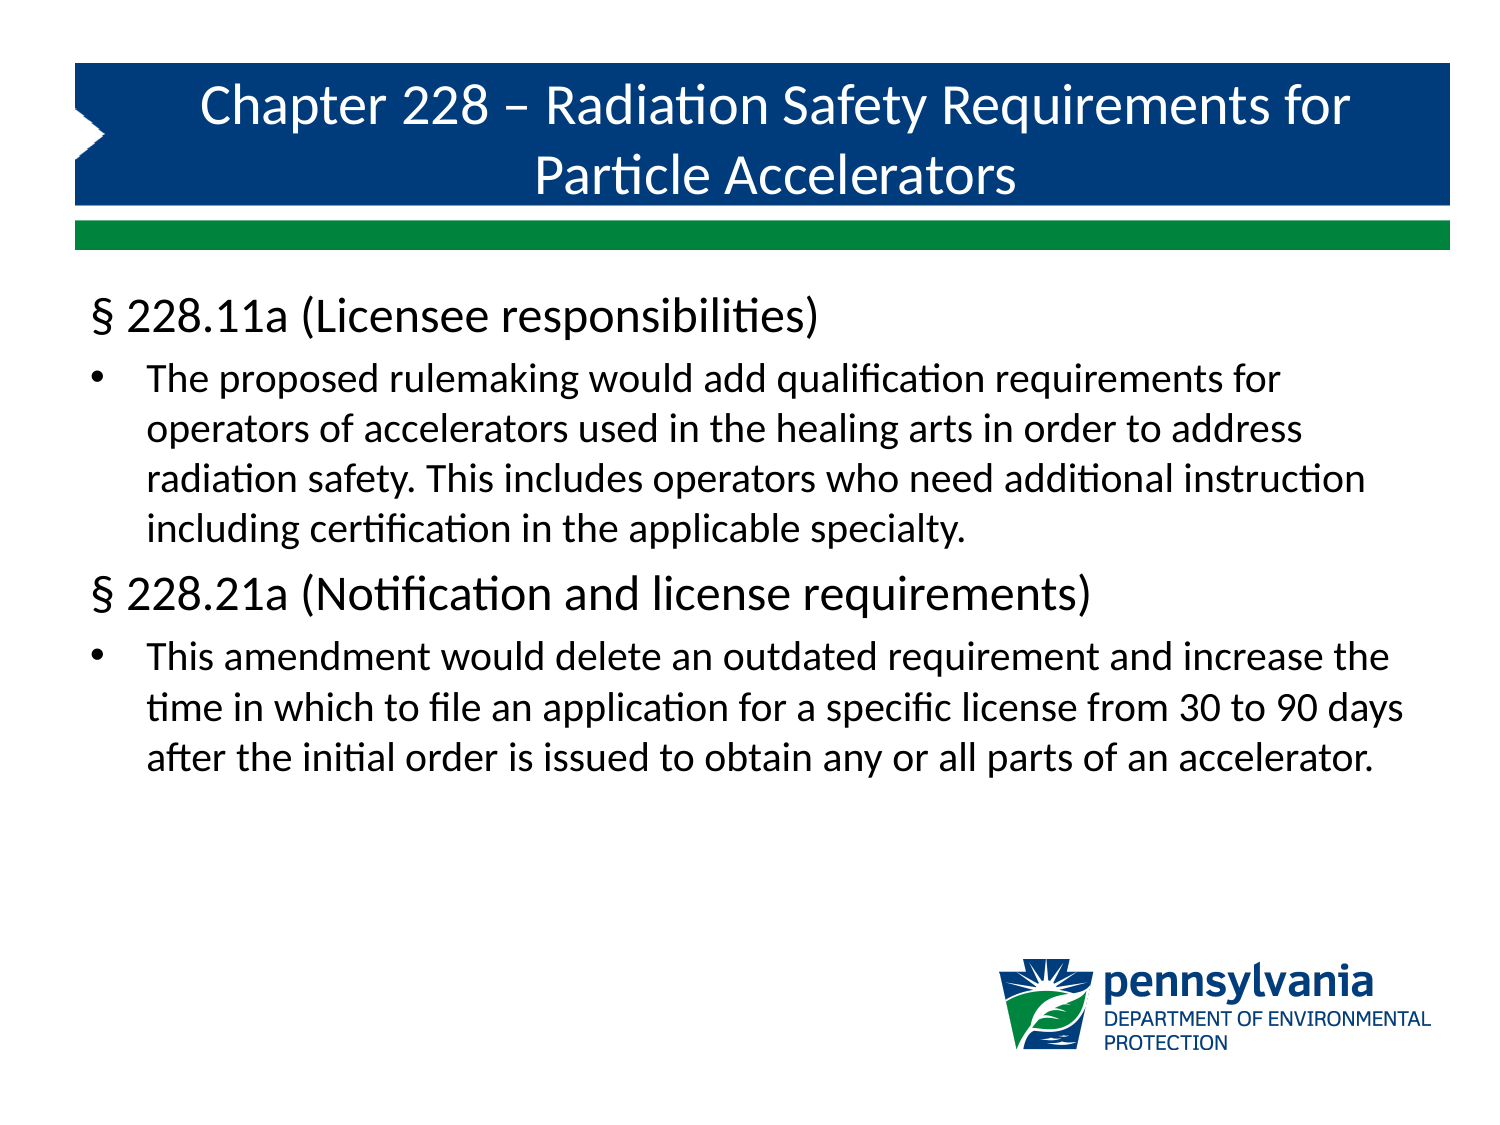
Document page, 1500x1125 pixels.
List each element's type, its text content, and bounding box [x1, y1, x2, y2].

list § 228.11a (Licensee responsibilities) The proposed rulemaking would add qualification requirements for operators of accelerators used in the healing arts in order to address radiation safety. This includes operators who need additional instruction including certification in the applicable specialty. § 228.21a (Notification and license requirements) This amendment would delete an outdated requirement and increase the time in which to file an application for a specific license from 30 to 90 days after the initial order is issued to obtain any or all parts of an accelerator. [75, 275, 1450, 960]
picture [999, 958, 1431, 1051]
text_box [74, 63, 1451, 251]
